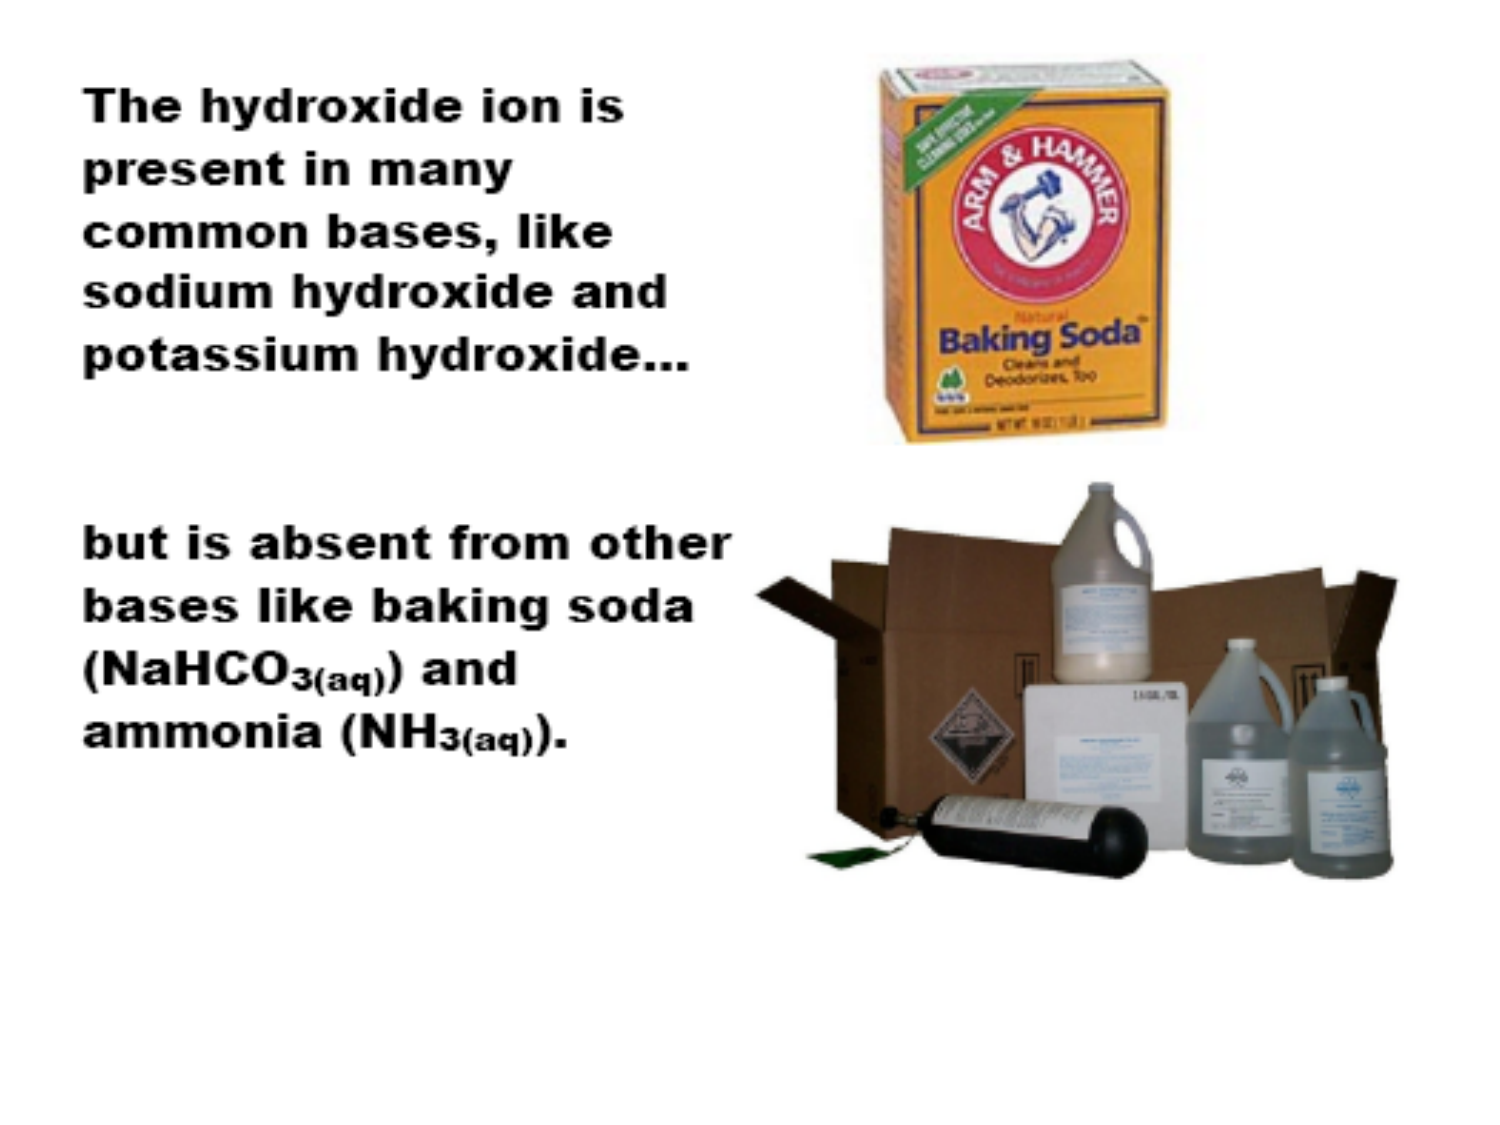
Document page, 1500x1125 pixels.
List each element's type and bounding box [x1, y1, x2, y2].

picture [62, 49, 1444, 901]
